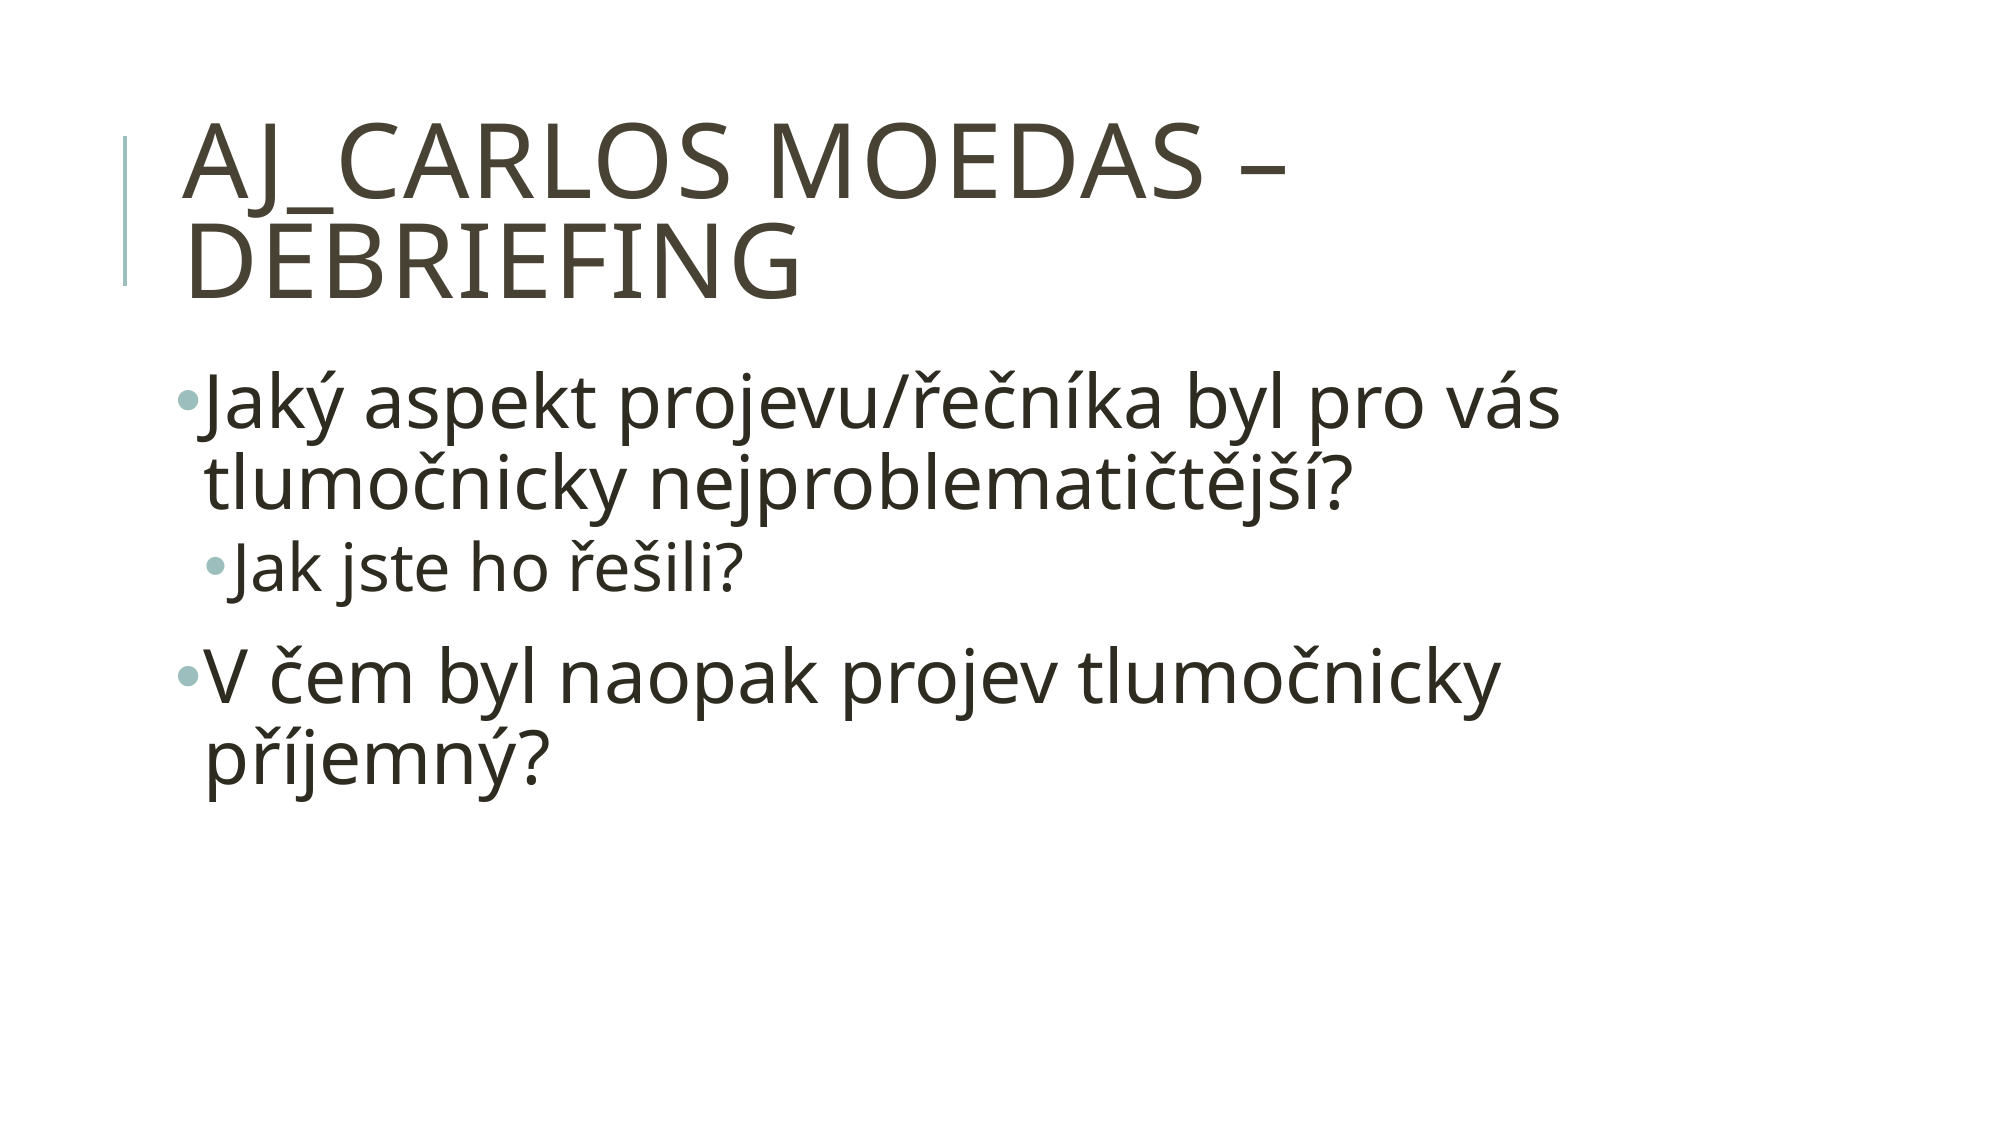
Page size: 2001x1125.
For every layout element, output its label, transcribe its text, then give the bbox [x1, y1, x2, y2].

title AJ_carlos moedas – debriefing [168, 96, 1763, 342]
list Jaký aspekt projevu/řečníka byl pro vás tlumočnicky nejproblematičtější? Jak jste ho řešili? V čem byl naopak projev tlumočnicky příjemný? [168, 355, 1861, 1066]
